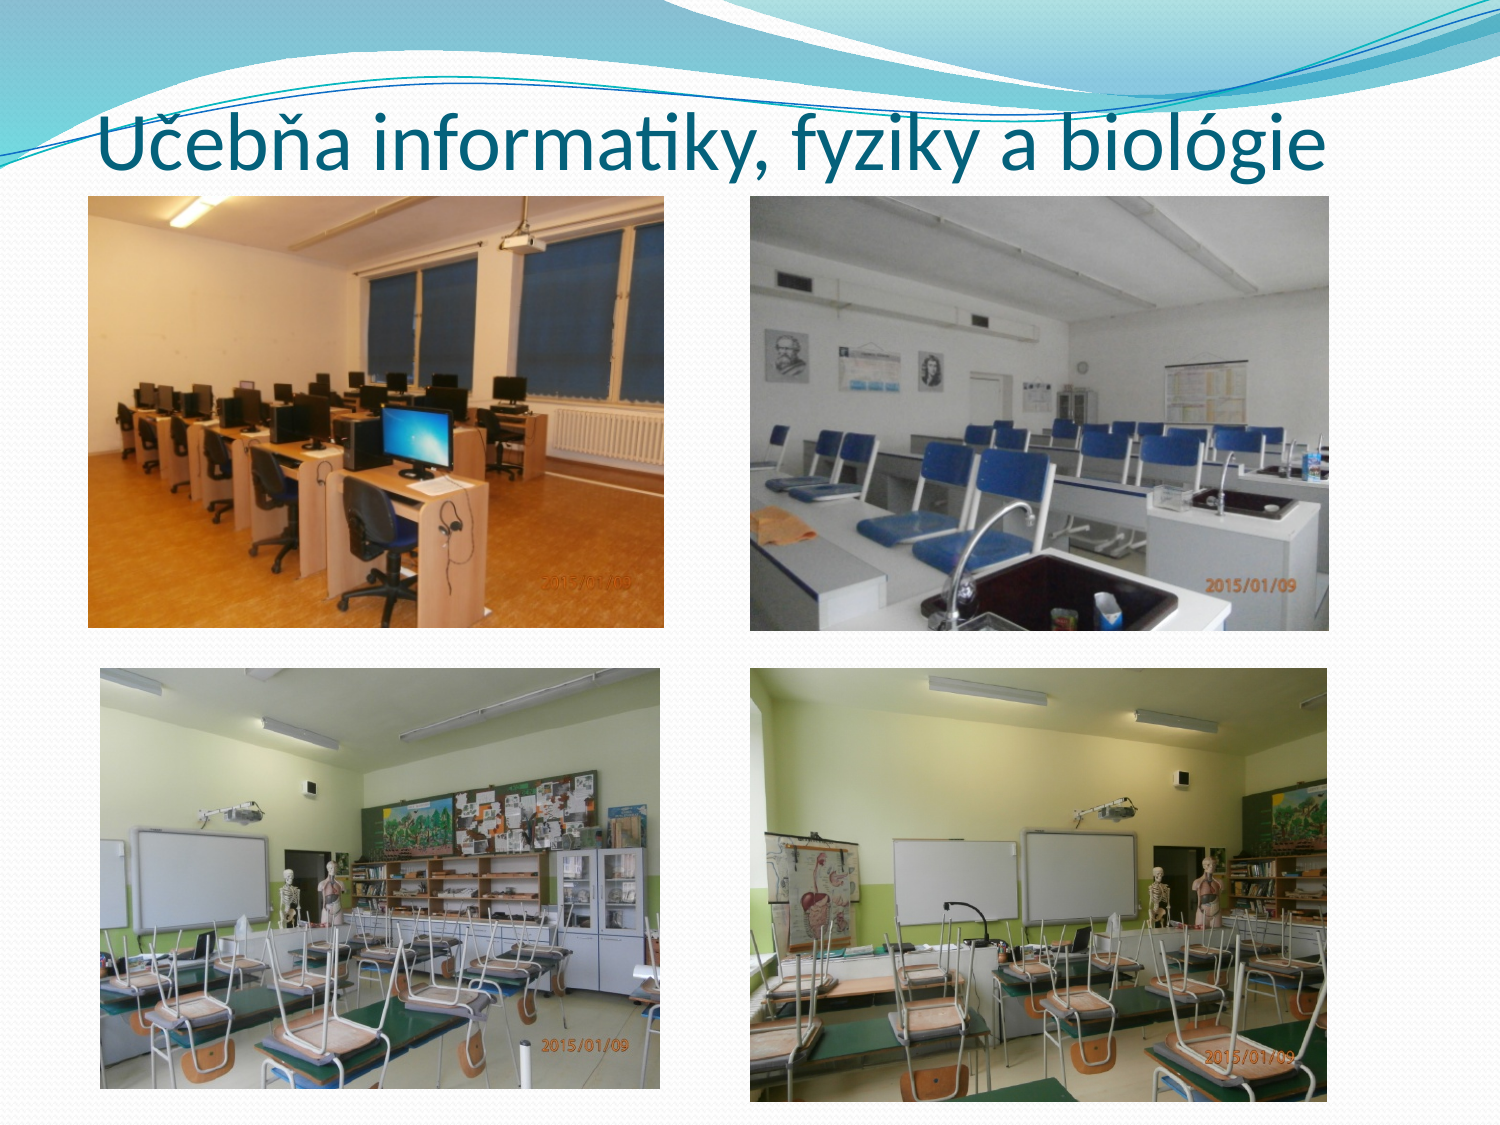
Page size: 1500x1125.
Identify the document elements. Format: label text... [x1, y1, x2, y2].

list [88, 196, 664, 629]
picture [749, 668, 1327, 1102]
picture [100, 668, 660, 1089]
picture [749, 196, 1330, 631]
title Učebňa informatiky, fyziky a biológie [76, 0, 1427, 188]
